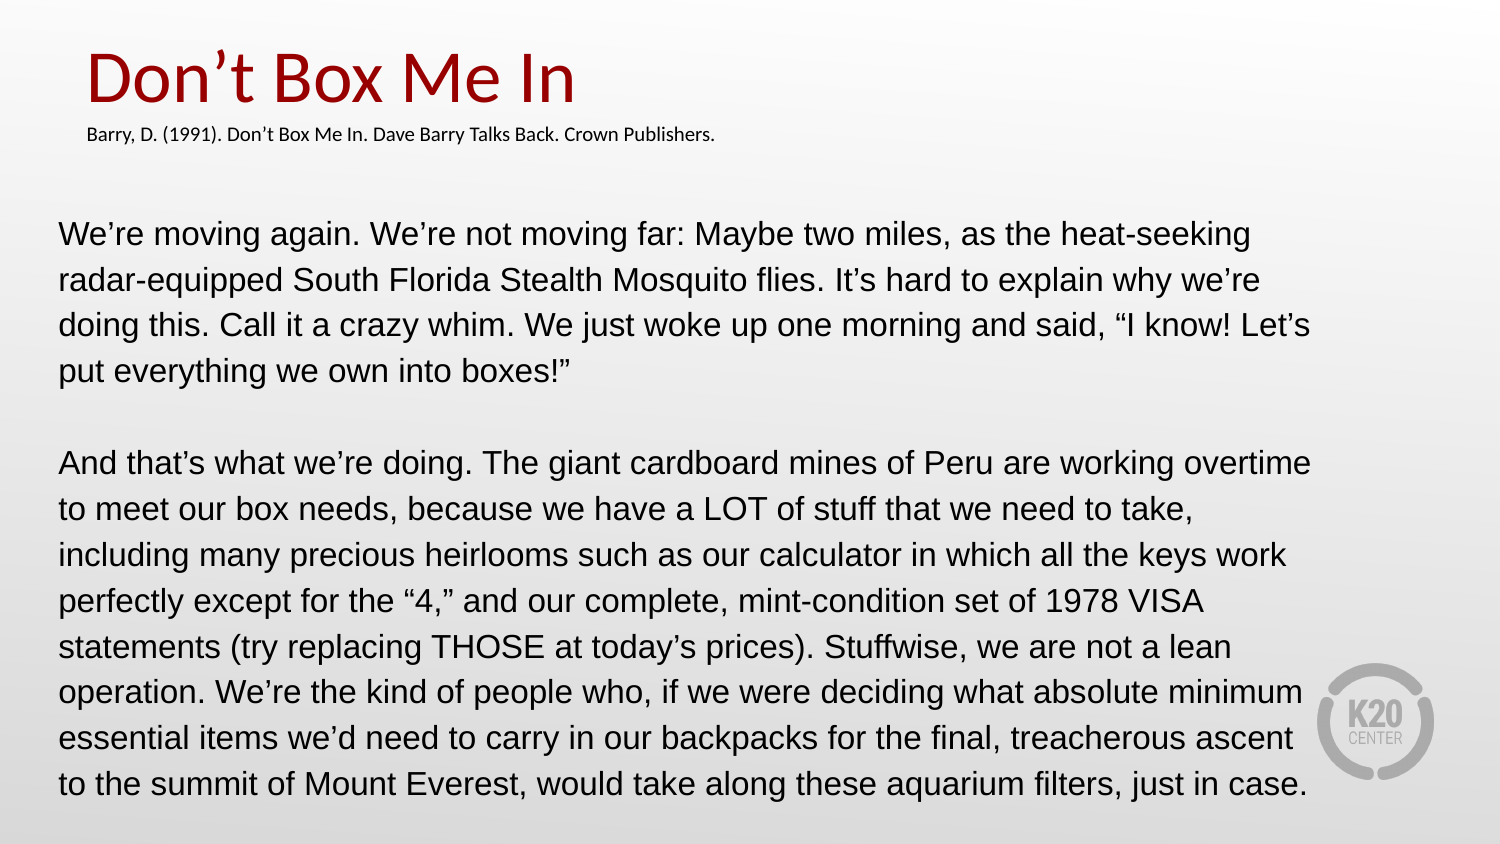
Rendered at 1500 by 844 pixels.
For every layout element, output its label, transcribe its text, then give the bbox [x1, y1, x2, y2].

text_box Don’t Box Me In Barry, D. (1991). Don’t Box Me In. Dave Barry Talks Back. Crown Publishers. [71, 12, 1461, 165]
text_box We’re moving again. We’re not moving far: Maybe two miles, as the heat-seeking radar-equipped South Florida Stealth Mosquito flies. It’s hard to explain why we’re doing this. Call it a crazy whim. We just woke up one morning and said, “I know! Let’s put everything we own into boxes!” And that’s what we’re doing. The giant cardboard mines of Peru are working overtime to meet our box needs, because we have a LOT of stuff that we need to take, including many precious heirlooms such as our calculator in which all the keys work perfectly except for the “4,” and our complete, mint-condition set of 1978 VISA statements (try replacing THOSE at today’s prices). Stuffwise, we are not a lean operation. We’re the kind of people who, if we were deciding what absolute minimum essential items we’d need to carry in our backpacks for the final, treacherous ascent to the summit of Mount Everest, would take along these aquarium filters, just in case. [43, 190, 1338, 824]
picture [1338, 646, 1451, 797]
